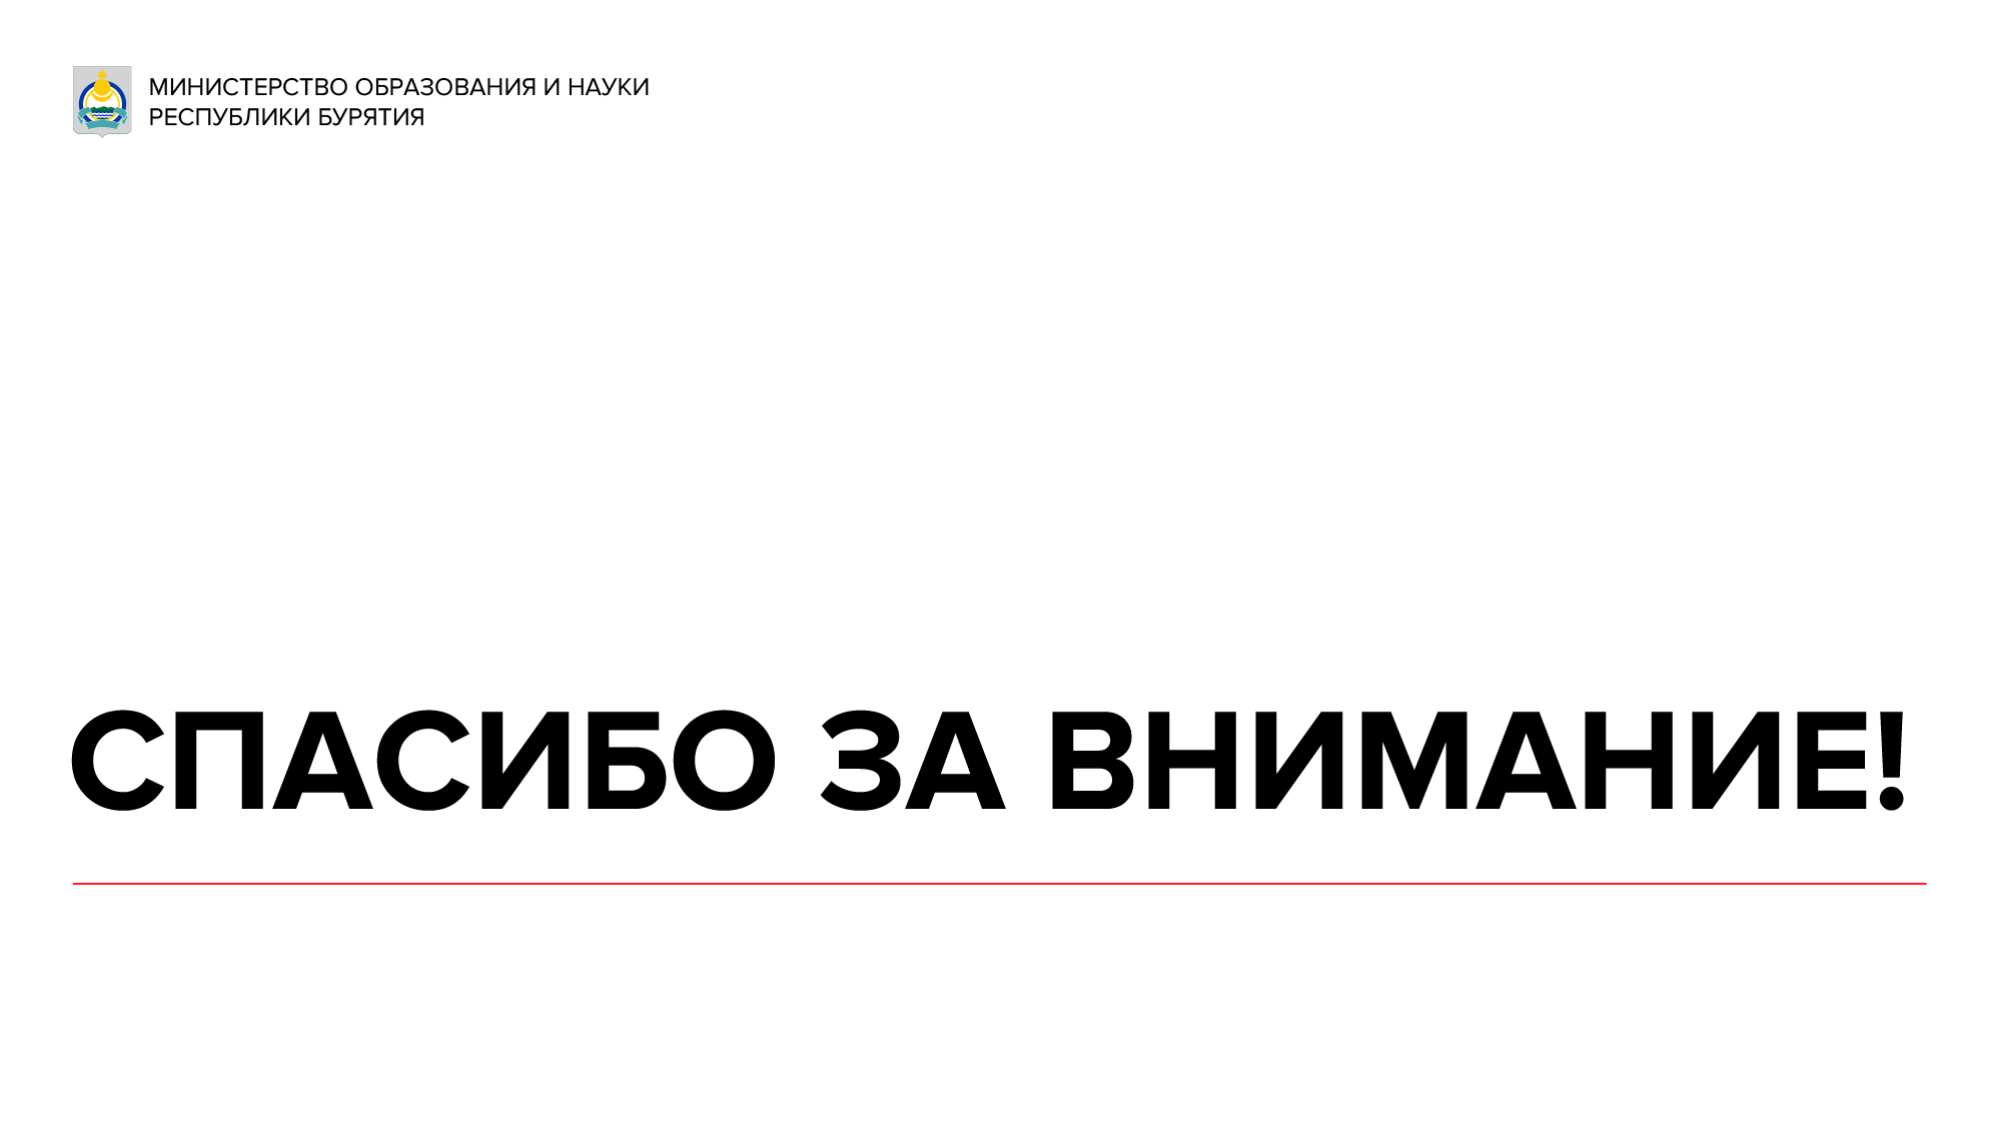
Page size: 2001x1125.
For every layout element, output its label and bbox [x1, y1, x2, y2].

picture [66, 66, 1927, 885]
